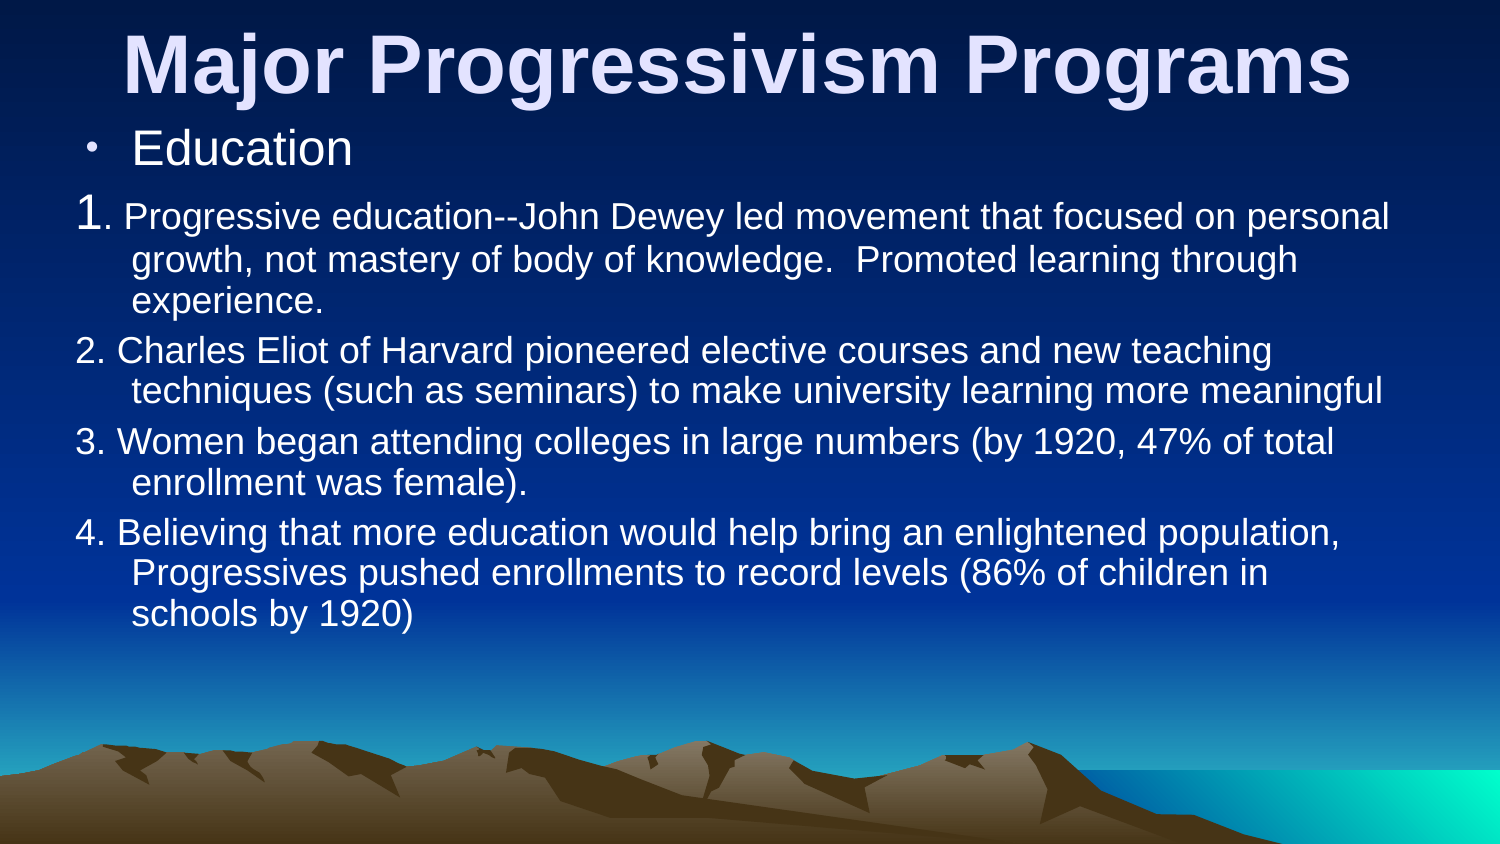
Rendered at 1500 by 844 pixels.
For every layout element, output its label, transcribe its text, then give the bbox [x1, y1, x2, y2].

title Major Progressivism Programs [75, 5, 1425, 115]
list Education 1. Progressive education--John Dewey led movement that focused on personal growth, not mastery of body of knowledge. Promoted learning through experience. 2. Charles Eliot of Harvard pioneered elective courses and new teaching techniques (such as seminars) to make university learning more meaningful 3. Women began attending colleges in large numbers (by 1920, 47% of total enrollment was female). 4. Believing that more education would help bring an enlightened population, Progressives pushed enrollments to record levels (86% of children in schools by 1920) [60, 114, 1411, 827]
